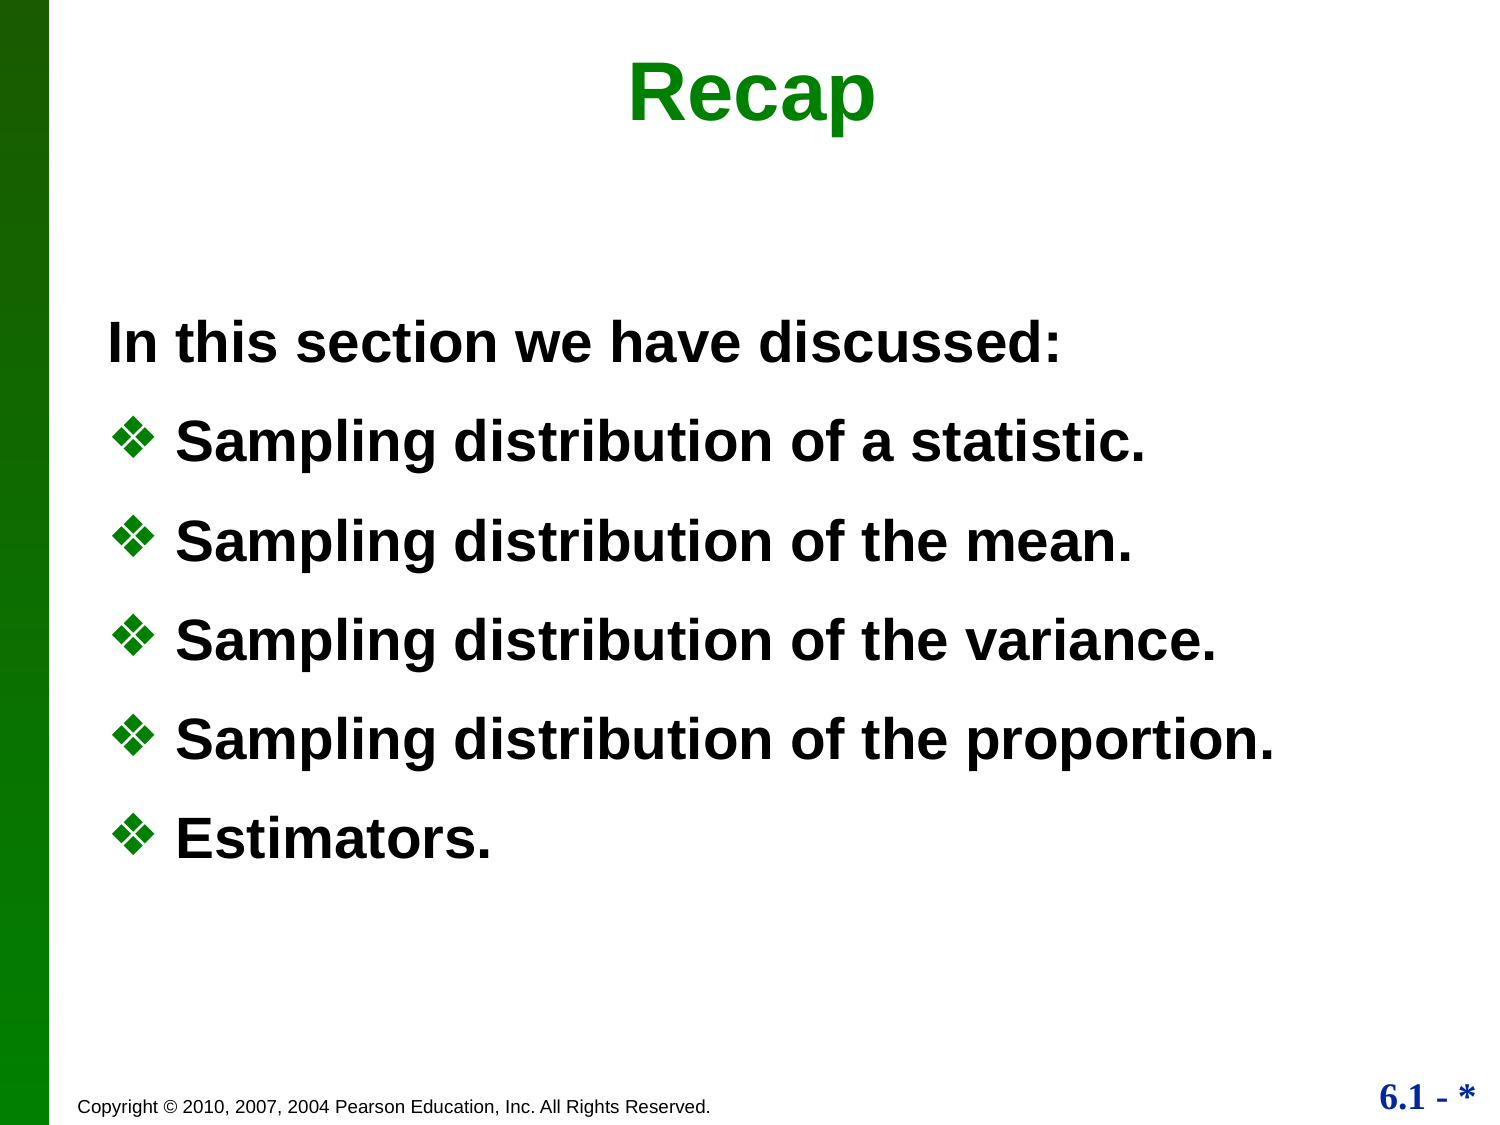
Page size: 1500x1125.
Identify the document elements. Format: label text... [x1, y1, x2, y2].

text_box In this section we have discussed: Sampling distribution of a statistic. Sampling distribution of the mean. Sampling distribution of the variance. Sampling distribution of the proportion. Estimators. [92, 296, 1432, 908]
text_box Recap [217, 41, 1288, 147]
